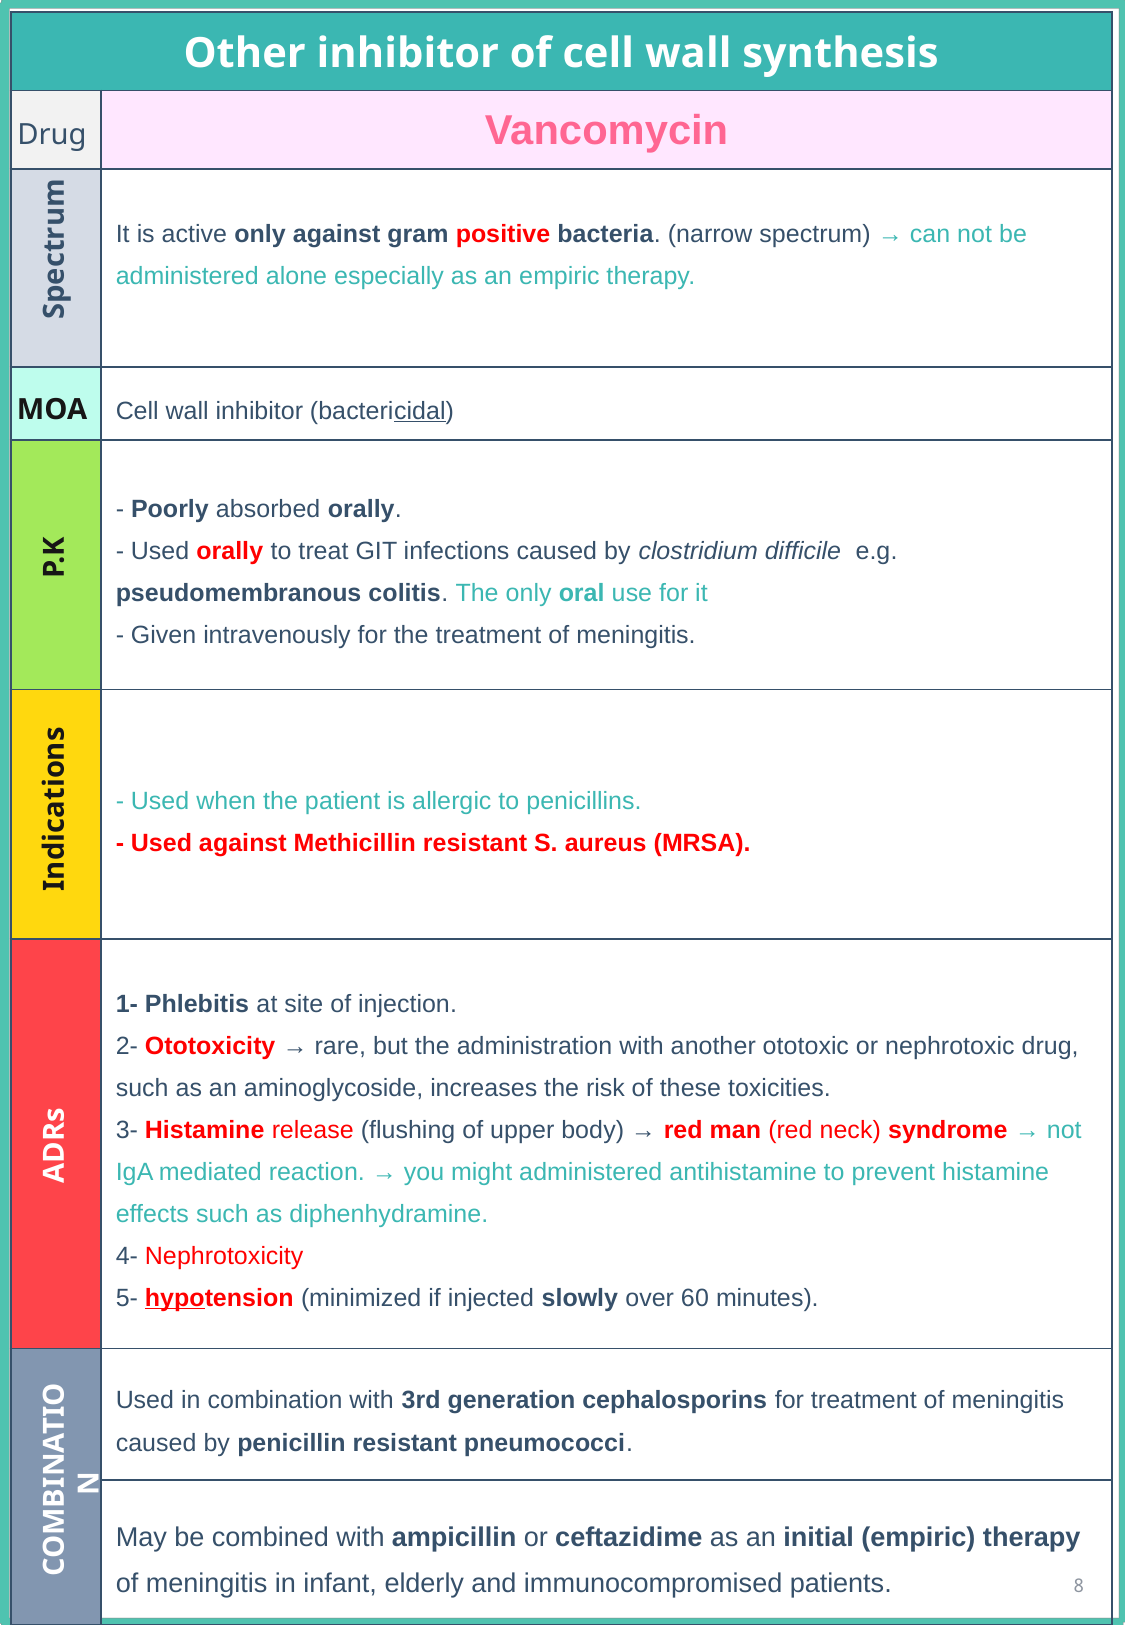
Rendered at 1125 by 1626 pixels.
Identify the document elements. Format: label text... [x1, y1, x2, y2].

table_cell 1- Phlebitis at site of injection. 2- Ototoxicity → rare, but the administration with another ototoxic or nephrotoxic drug, such as an aminoglycoside, increases the risk of these toxicities. 3- Histamine release (flushing of upper body) → red man (red neck) syndrome → not IgA mediated reaction. → you might administered antihistamine to prevent histamine effects such as diphenhydramine. 4- Nephrotoxicity 5- hypotension (minimized if injected slowly over 60 minutes). [102, 940, 1111, 1348]
table_cell Used in combination with 3rd generation cephalosporins for treatment of meningitis caused by penicillin resistant pneumococci. [102, 1349, 1111, 1479]
text_box Spectrum [19, 154, 75, 336]
text_box COMBINATION [19, 1359, 75, 1601]
text_box P.K [19, 467, 75, 649]
table_cell [12, 368, 100, 375]
picture [0, 433, 10, 1625]
picture [0, 158, 10, 375]
text_box ADRs [19, 1055, 75, 1236]
text_box Indications [19, 708, 75, 911]
table_cell It is active only against gram positive bacteria. (narrow spectrum) → can not be administered alone especially as an empiric therapy. [102, 170, 1111, 366]
table_cell [12, 1349, 100, 1624]
table_header Other inhibitor of cell wall synthesis [12, 13, 1111, 90]
slide_number 8 [1043, 1542, 1099, 1625]
table_cell [12, 690, 100, 938]
table_cell May be combined with ampicillin or ceftazidime as an initial (empiric) therapy of meningitis in infant, elderly and immunocompromised patients. [102, 1481, 1111, 1624]
table_cell Cell wall inhibitor (bactericidal) [102, 368, 1111, 439]
table_cell - Used when the patient is allergic to penicillins. - Used against Methicillin resistant S. aureus (MRSA). [102, 690, 1111, 938]
table_cell [12, 91, 100, 100]
table_cell [12, 433, 100, 439]
table_cell [12, 441, 100, 689]
table_cell [12, 170, 100, 366]
table_cell Vancomycin [102, 91, 1111, 168]
text_box MOA [0, 375, 106, 433]
text_box Drug [0, 100, 106, 158]
picture [0, 0, 1125, 1625]
table_cell [12, 940, 100, 1348]
table_cell - Poorly absorbed orally. - Used orally to treat GIT infections caused by clostridium difficile e.g. pseudomembranous colitis. The only oral use for it - Given intravenously for the treatment of meningitis. [102, 441, 1111, 689]
table_cell [75, 158, 100, 168]
table_cell [12, 158, 19, 168]
